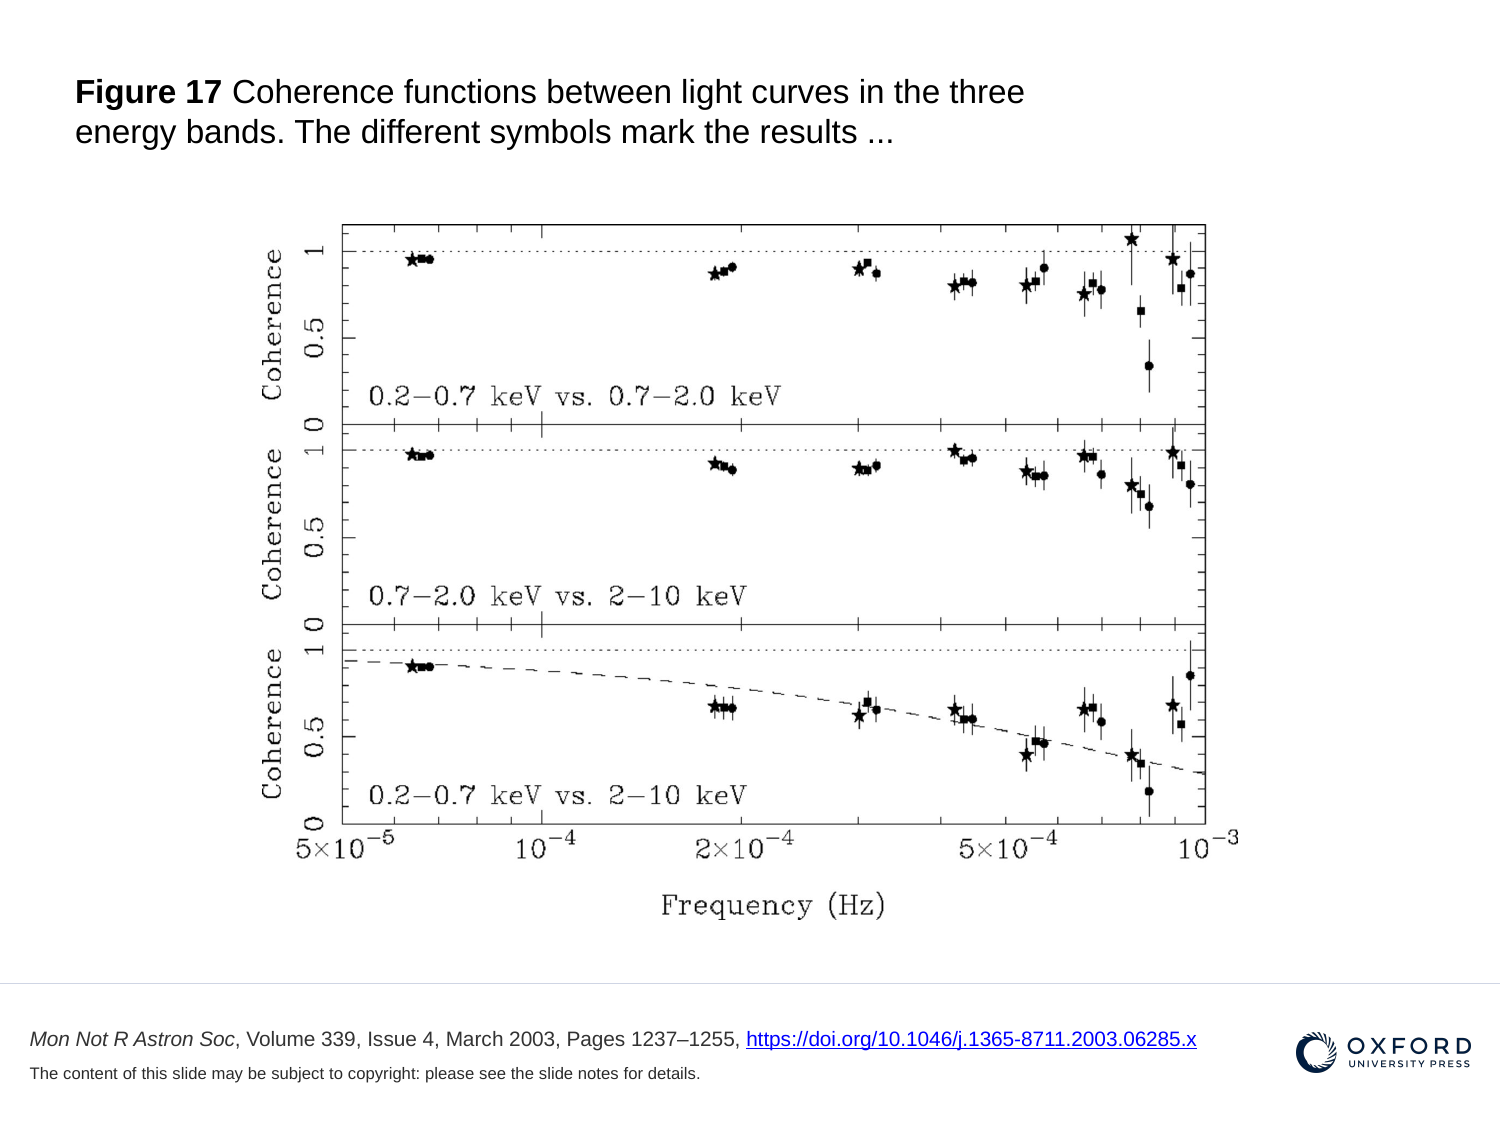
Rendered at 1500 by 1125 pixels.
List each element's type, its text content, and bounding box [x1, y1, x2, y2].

footer Mon Not R Astron Soc, Volume 339, Issue 4, March 2003, Pages 1237–1255, https://doi.org/10.1046/j.1365-8711.2003.06285.x The content of this slide may be subject to copyright: please see the slide notes for details. [0, 983, 1260, 1125]
picture [1296, 1032, 1471, 1073]
picture [262, 224, 1238, 920]
title Figure 17 Coherence functions between light curves in the three energy bands. The different symbols mark the results ... [75, 69, 1078, 171]
